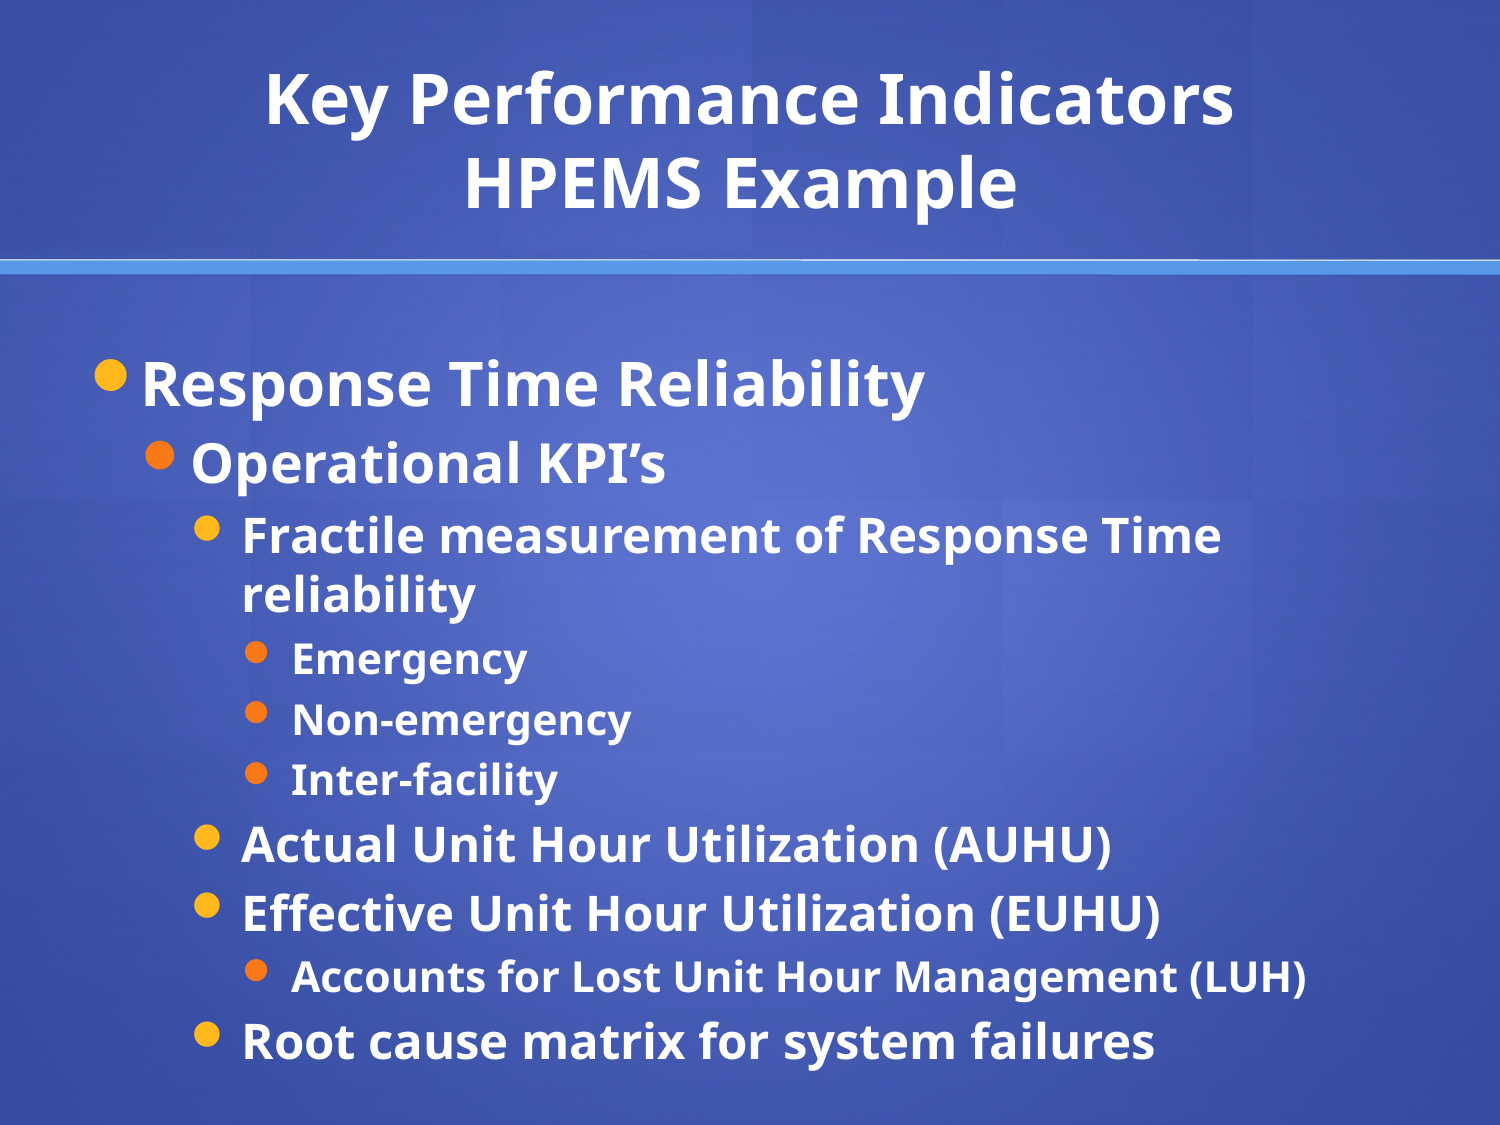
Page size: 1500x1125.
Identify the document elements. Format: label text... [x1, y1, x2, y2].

title Key Performance Indicators HPEMS Example [75, 45, 1425, 233]
list Response Time Reliability Operational KPI’s Fractile measurement of Response Time reliability Emergency Non-emergency Inter-facility Actual Unit Hour Utilization (AUHU) Effective Unit Hour Utilization (EUHU) Accounts for Lost Unit Hour Management (LUH) Root cause matrix for system failures [75, 337, 1425, 1094]
